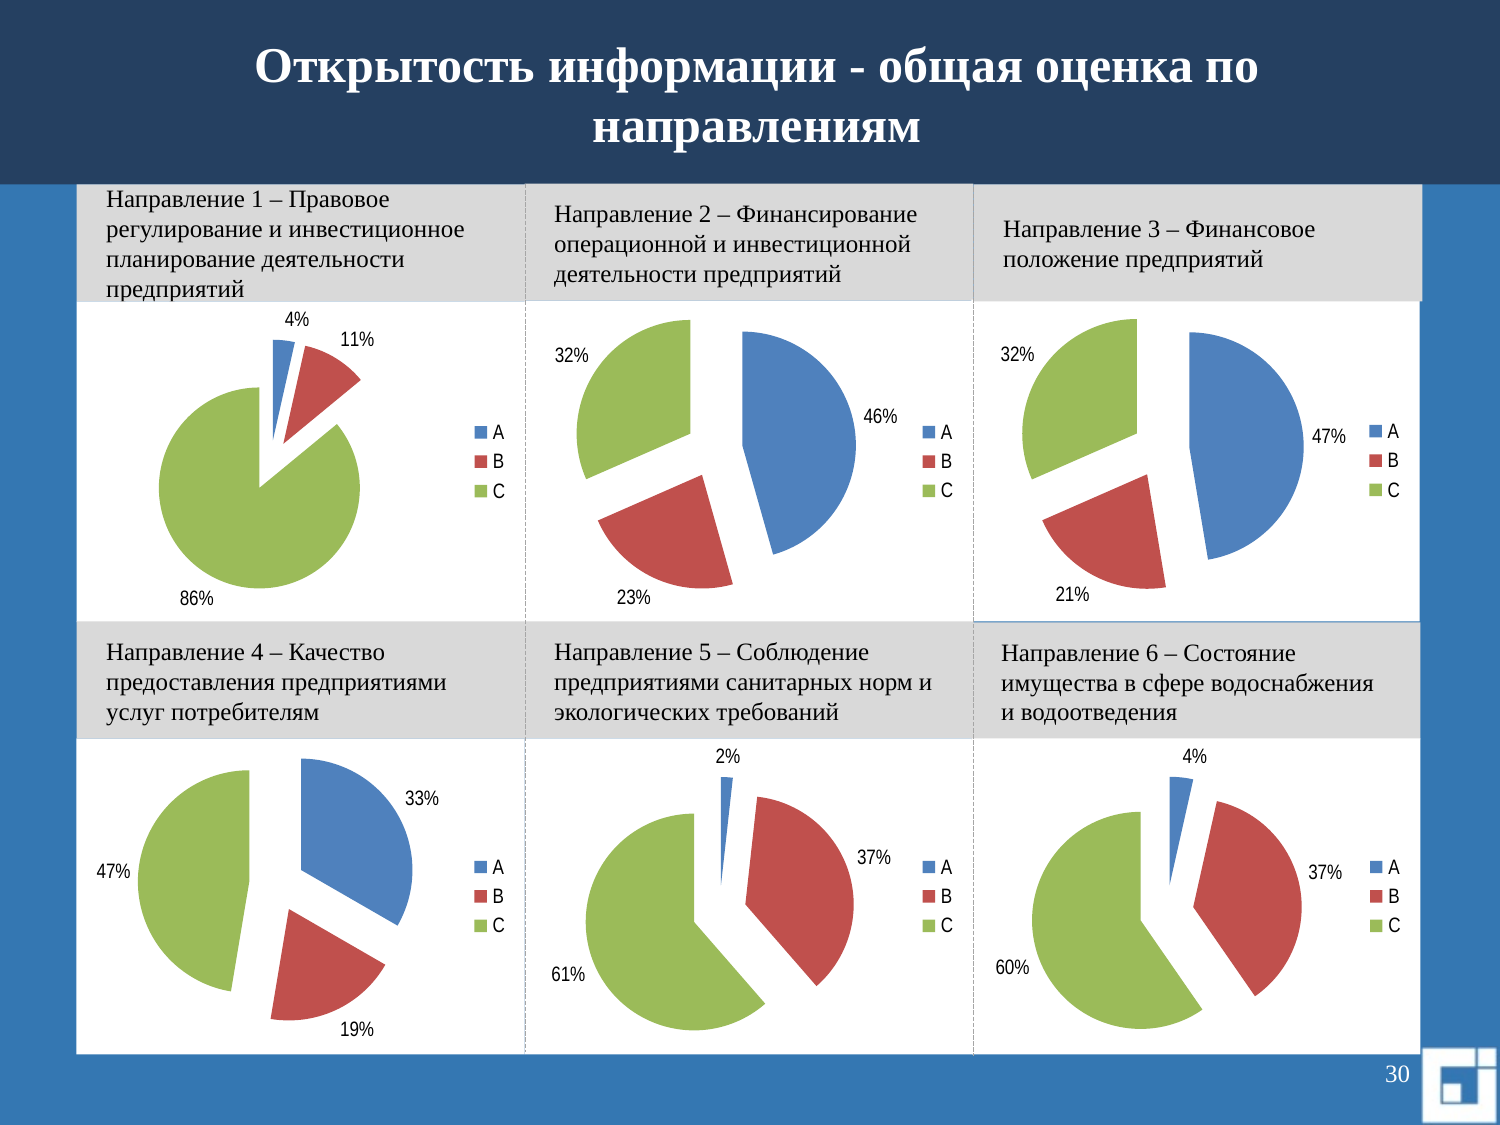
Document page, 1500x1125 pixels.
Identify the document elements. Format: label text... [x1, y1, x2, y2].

chart [526, 299, 973, 623]
text_box [0, 0, 1500, 186]
text_box Направление 4 – Качество предоставления предприятиями услуг потребителям [76, 631, 521, 737]
text_box Направление 5 – Соблюдение предприятиями санитарных норм и экологических требований [530, 631, 969, 736]
text_box Направление 3 – Финансовое положение предприятий [973, 184, 1423, 302]
chart [974, 299, 1420, 622]
text_box Открытость информации - общая оценка по направлениям [125, 34, 1389, 151]
chart [974, 738, 1421, 1055]
chart [76, 300, 525, 623]
text_box Направление 6 – Состояние имущества в сфере водоснабжения и водоотведения [978, 629, 1421, 738]
slide_number 30 [1074, 1062, 1415, 1103]
picture [1420, 1046, 1500, 1125]
text_box Направление 1 – Правовое регулирование и инвестиционное планирование деятельности предприятий [76, 184, 524, 300]
chart [76, 738, 973, 1055]
text_box Направление 2 – Финансирование операционной и инвестиционной деятельности предприятий [526, 183, 974, 299]
